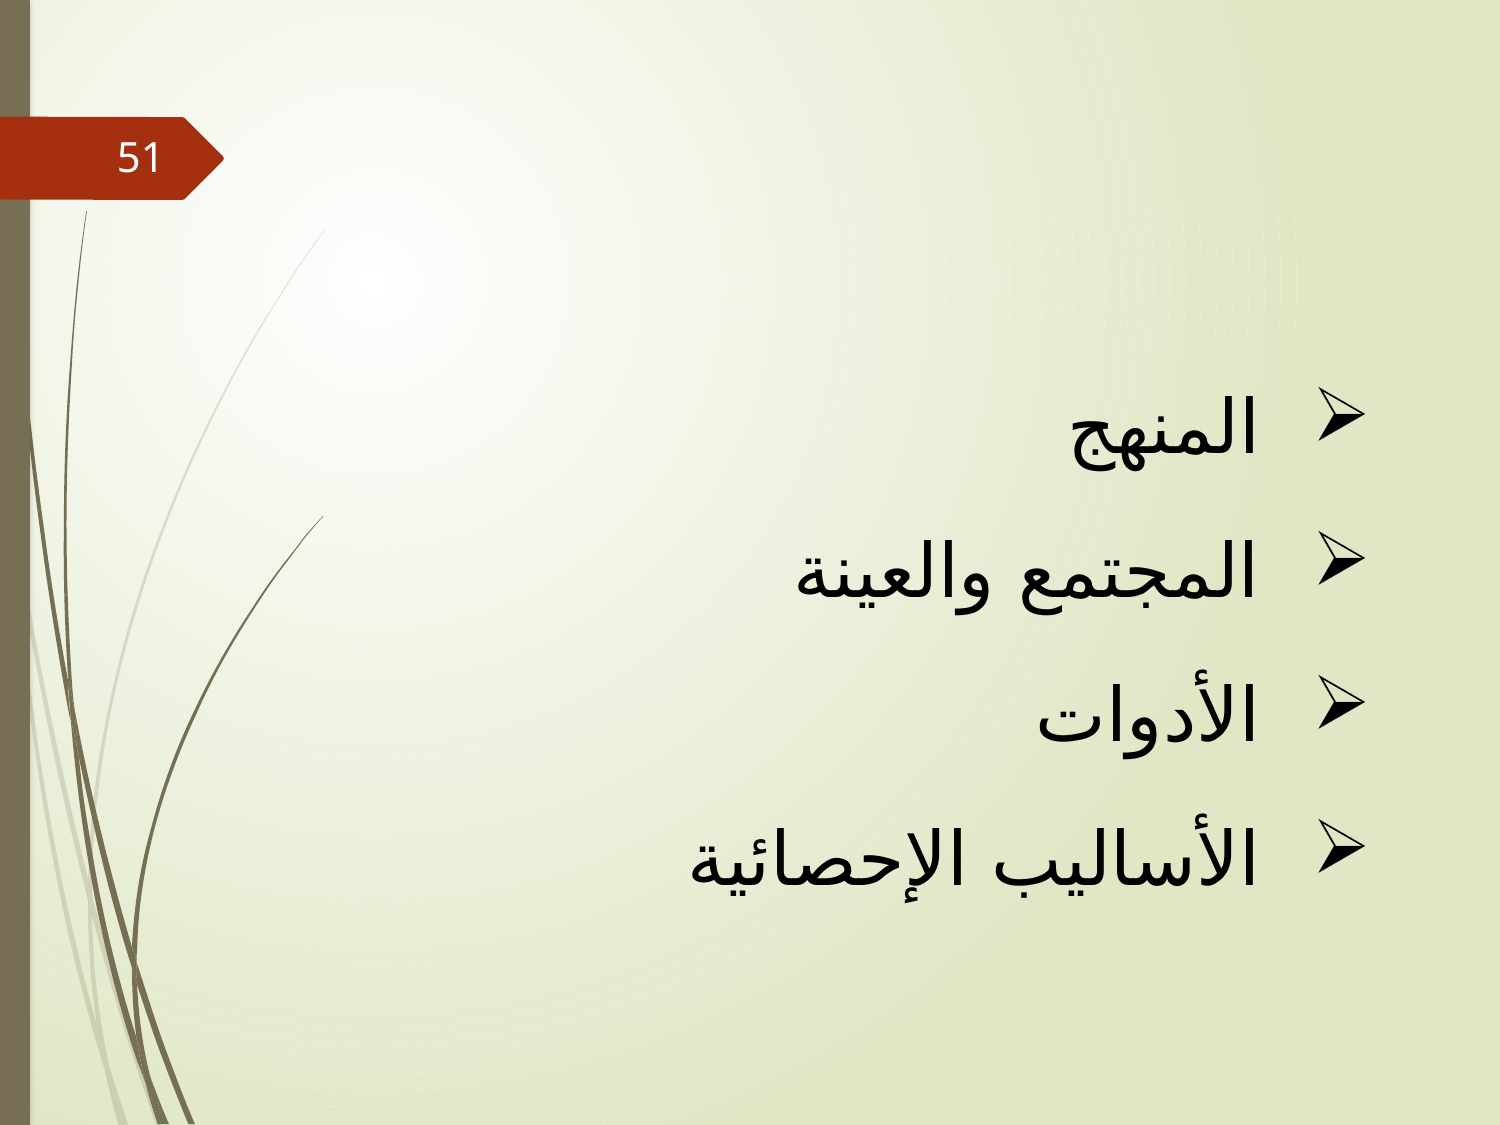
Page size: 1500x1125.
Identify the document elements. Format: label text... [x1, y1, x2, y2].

slide_number 51 [83, 129, 180, 190]
text_box المنهج المجتمع والعينة الأدوات الأساليب الإحصائية [362, 274, 1388, 950]
